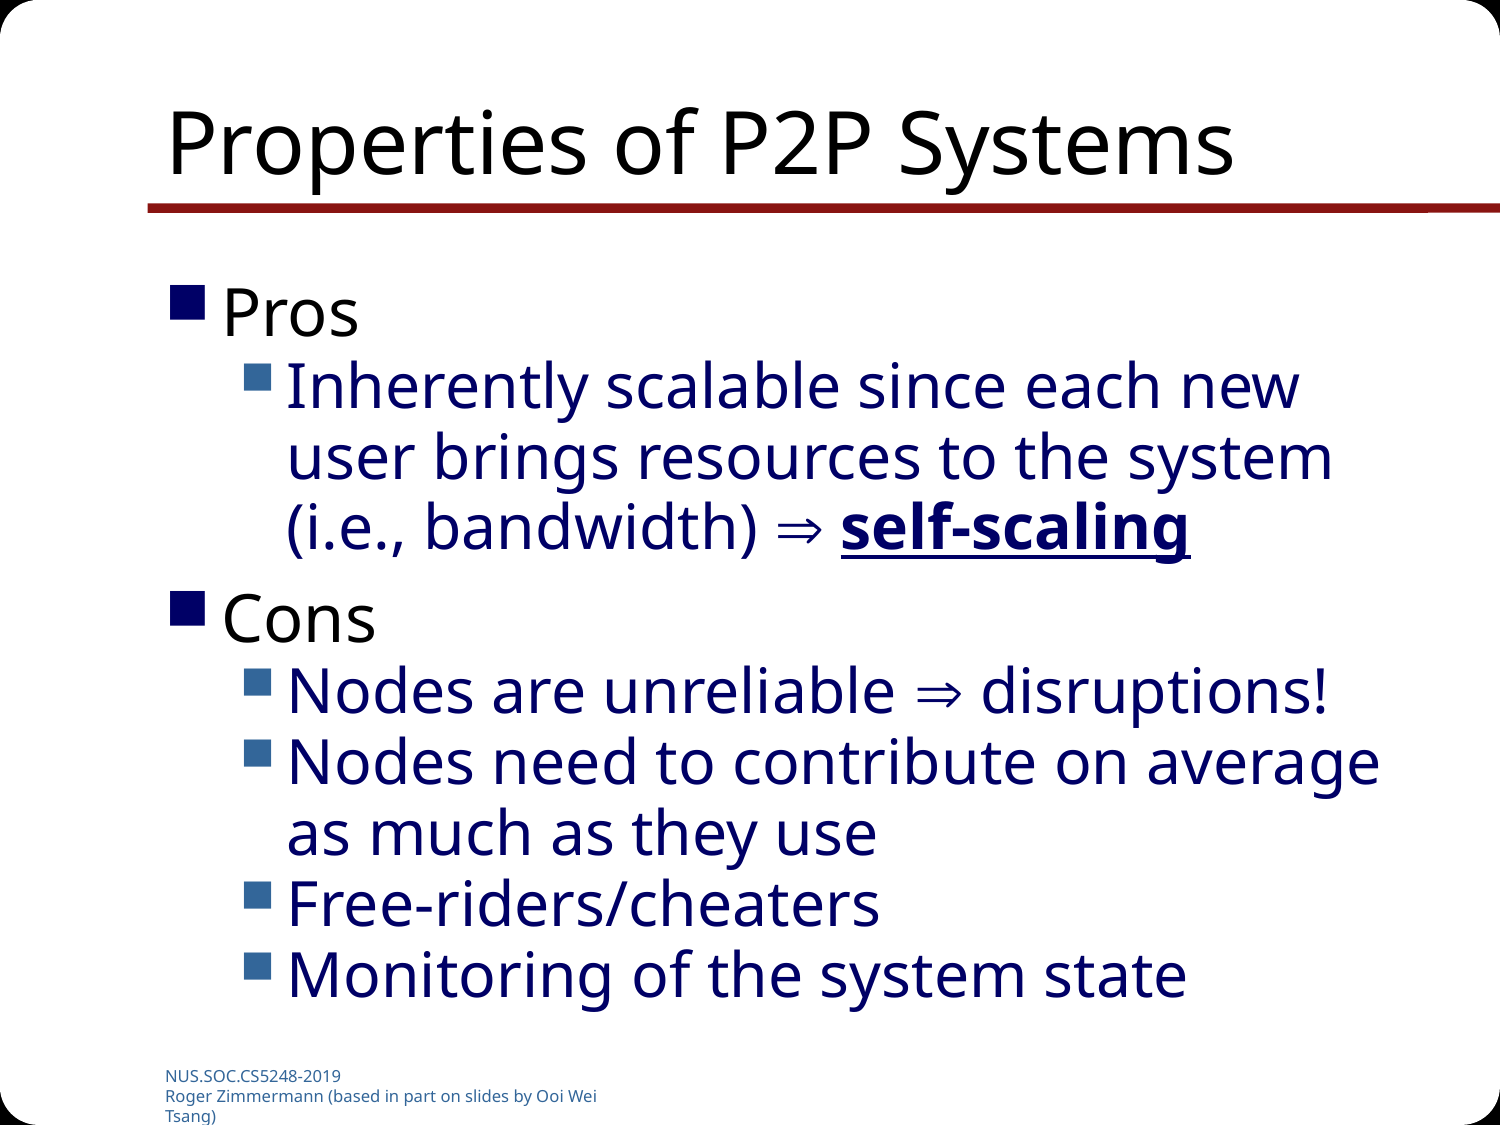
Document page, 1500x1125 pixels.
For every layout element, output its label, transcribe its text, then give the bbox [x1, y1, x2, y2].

list Pros Inherently scalable since each new user brings resources to the system (i.e., bandwidth)  self-scaling Cons Nodes are unreliable  disruptions! Nodes need to contribute on average as much as they use Free-riders/cheaters Monitoring of the system state [149, 262, 1426, 1006]
title Properties of P2P Systems [149, 45, 1426, 234]
slide_number NUS.SOC.CS5248-2019 Roger Zimmermann (based in part on slides by Ooi Wei Tsang) [149, 1058, 549, 1101]
footer [549, 1024, 1038, 1101]
